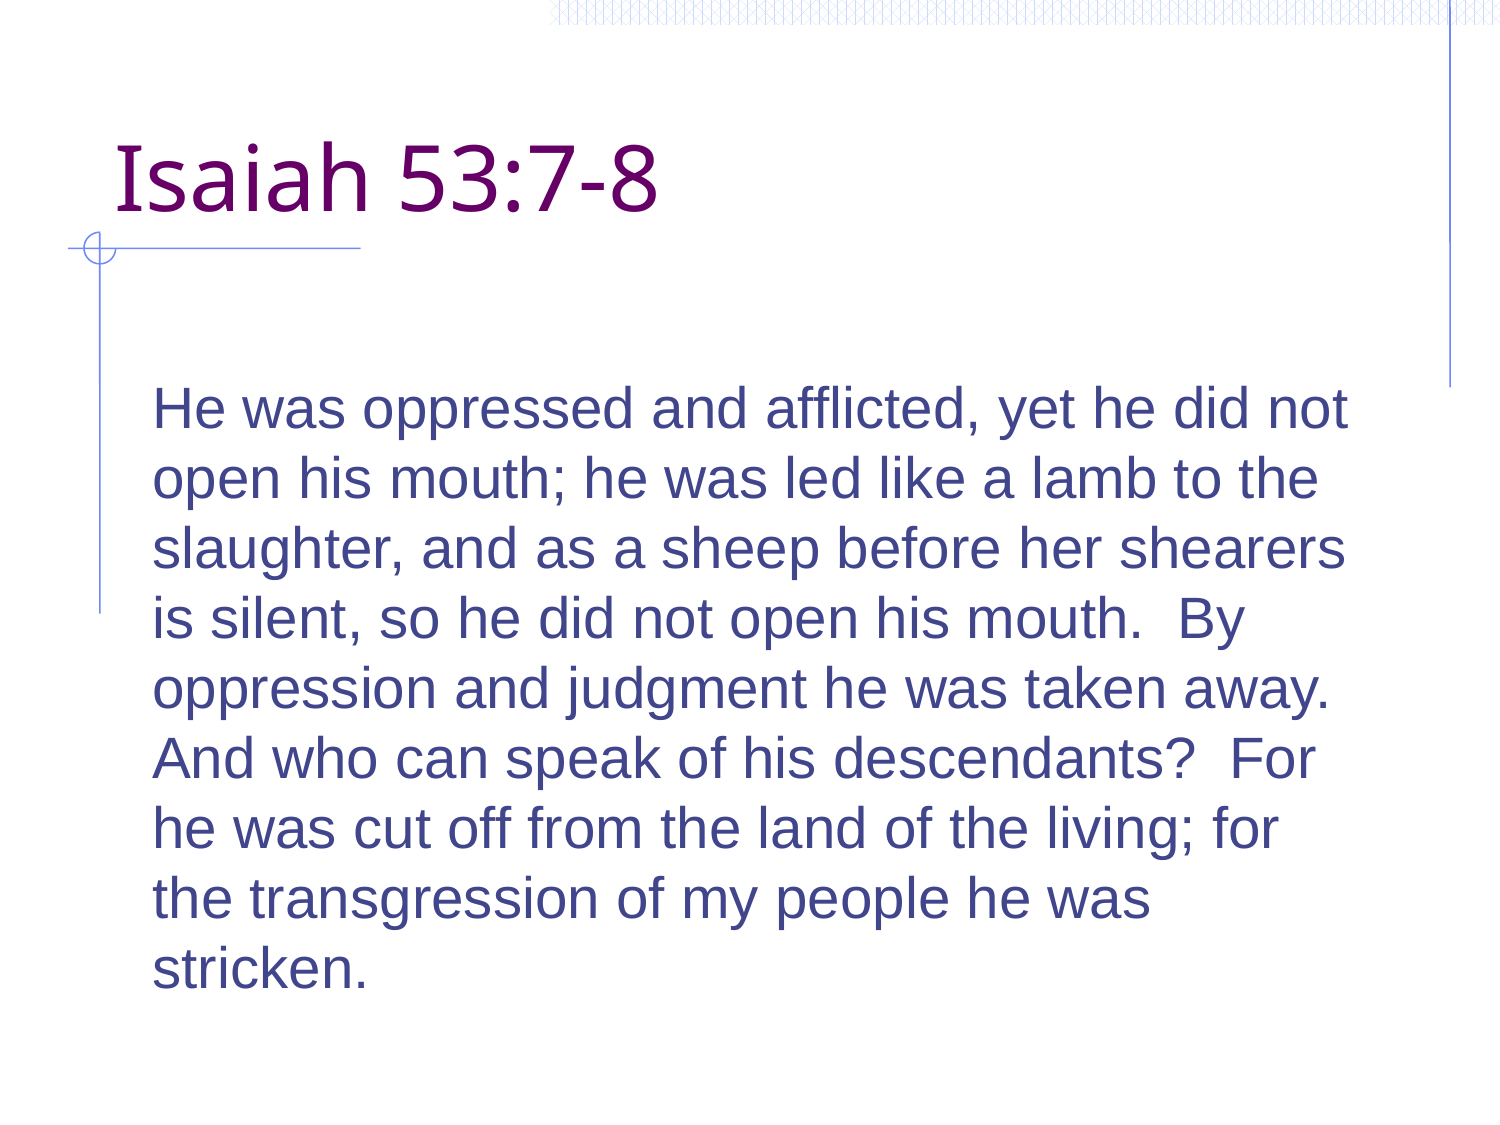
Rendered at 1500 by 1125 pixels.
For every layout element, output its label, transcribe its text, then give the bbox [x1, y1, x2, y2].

text_box He was oppressed and afflicted, yet he did not open his mouth; he was led like a lamb to the slaughter, and as a sheep before her shearers is silent, so he did not open his mouth. By oppression and judgment he was taken away. And who can speak of his descendants? For he was cut off from the land of the living; for the transgression of my people he was stricken. [137, 362, 1375, 1008]
title Isaiah 53:7-8 [99, 50, 1375, 238]
